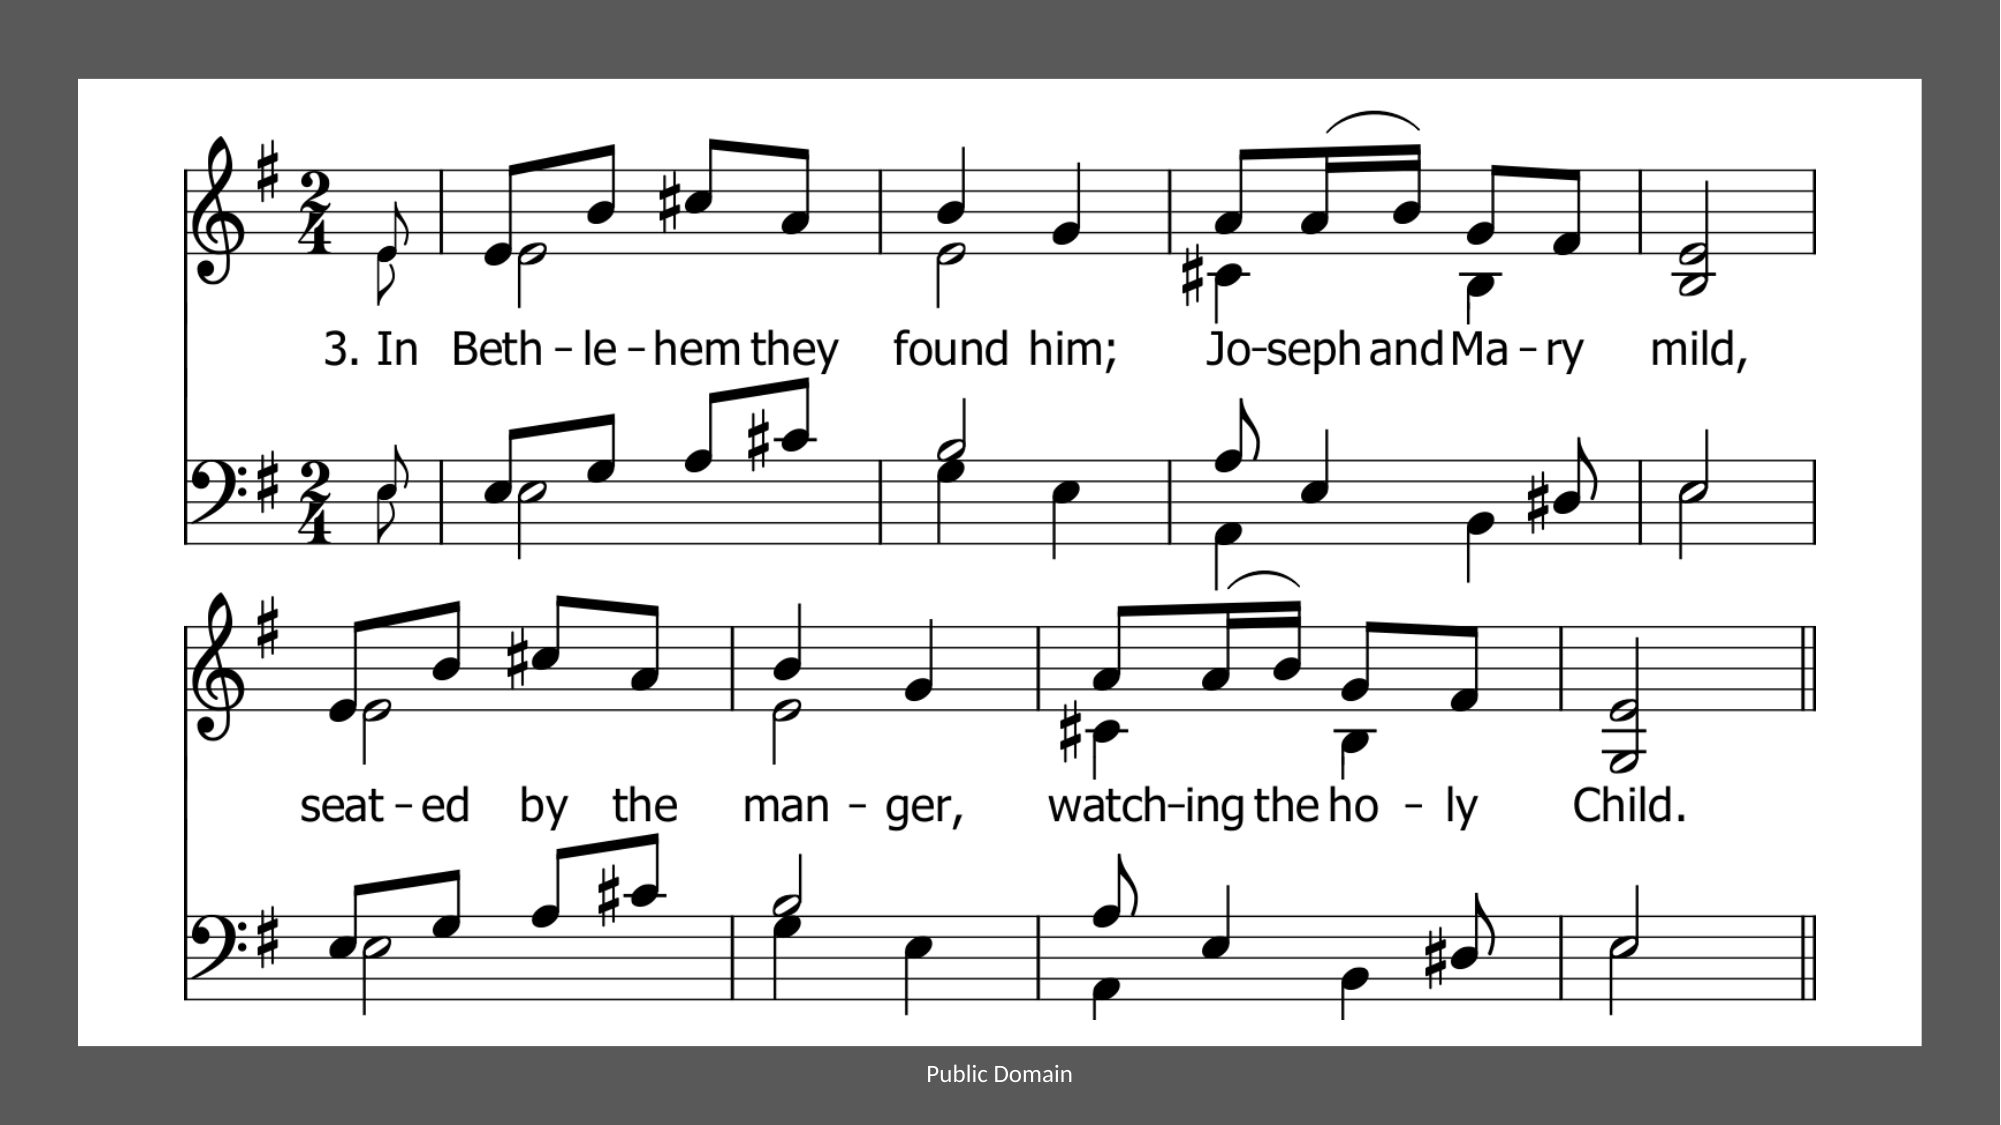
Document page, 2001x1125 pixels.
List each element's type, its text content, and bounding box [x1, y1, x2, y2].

footer Public Domain [662, 1042, 1338, 1103]
text_box [0, 0, 2000, 1125]
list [183, 105, 1816, 1020]
text_box [77, 78, 1923, 1047]
